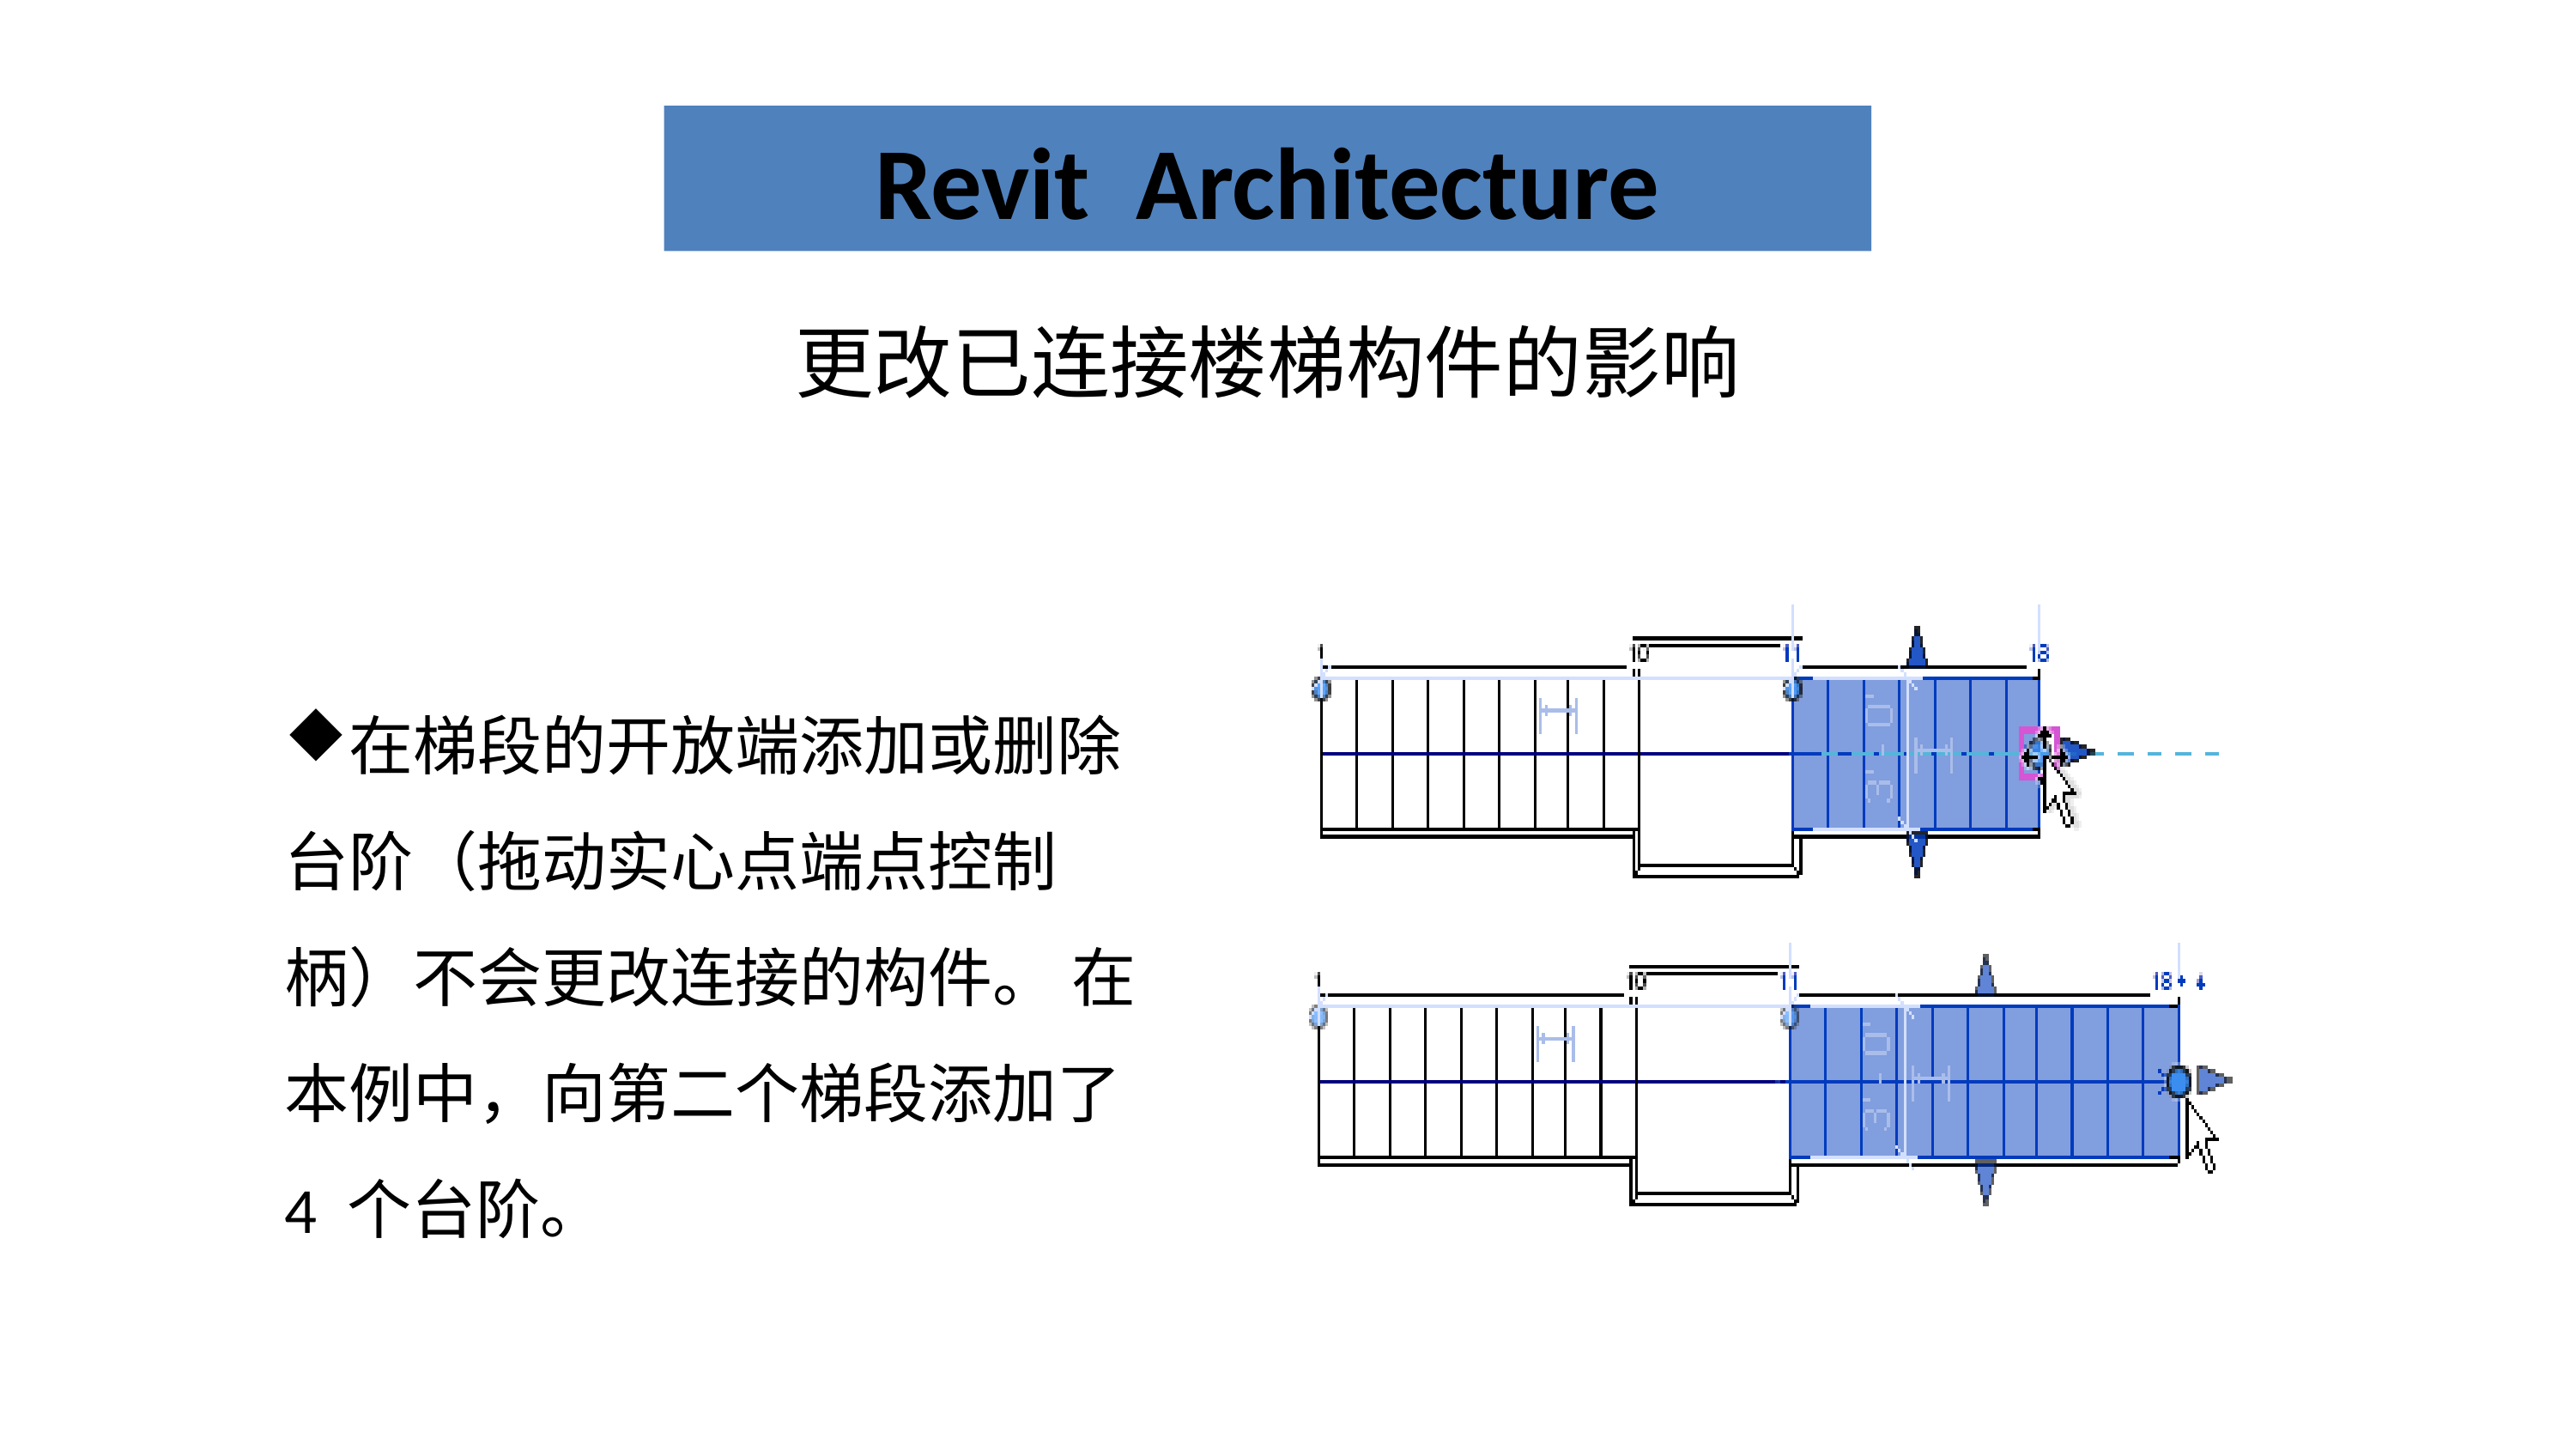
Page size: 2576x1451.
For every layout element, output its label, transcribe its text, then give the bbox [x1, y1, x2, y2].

text_box 更改已连接楼梯构件的影响 [523, 301, 2013, 420]
text_box 在梯段的开放端添加或删除台阶（拖动实心点端点控制柄）不会更改连接的构件。 在本例中，向第二个梯段添加了 4 个台阶。 [261, 654, 1177, 1258]
picture [1287, 604, 2274, 1250]
text_box Revit Architecture [664, 106, 1872, 252]
